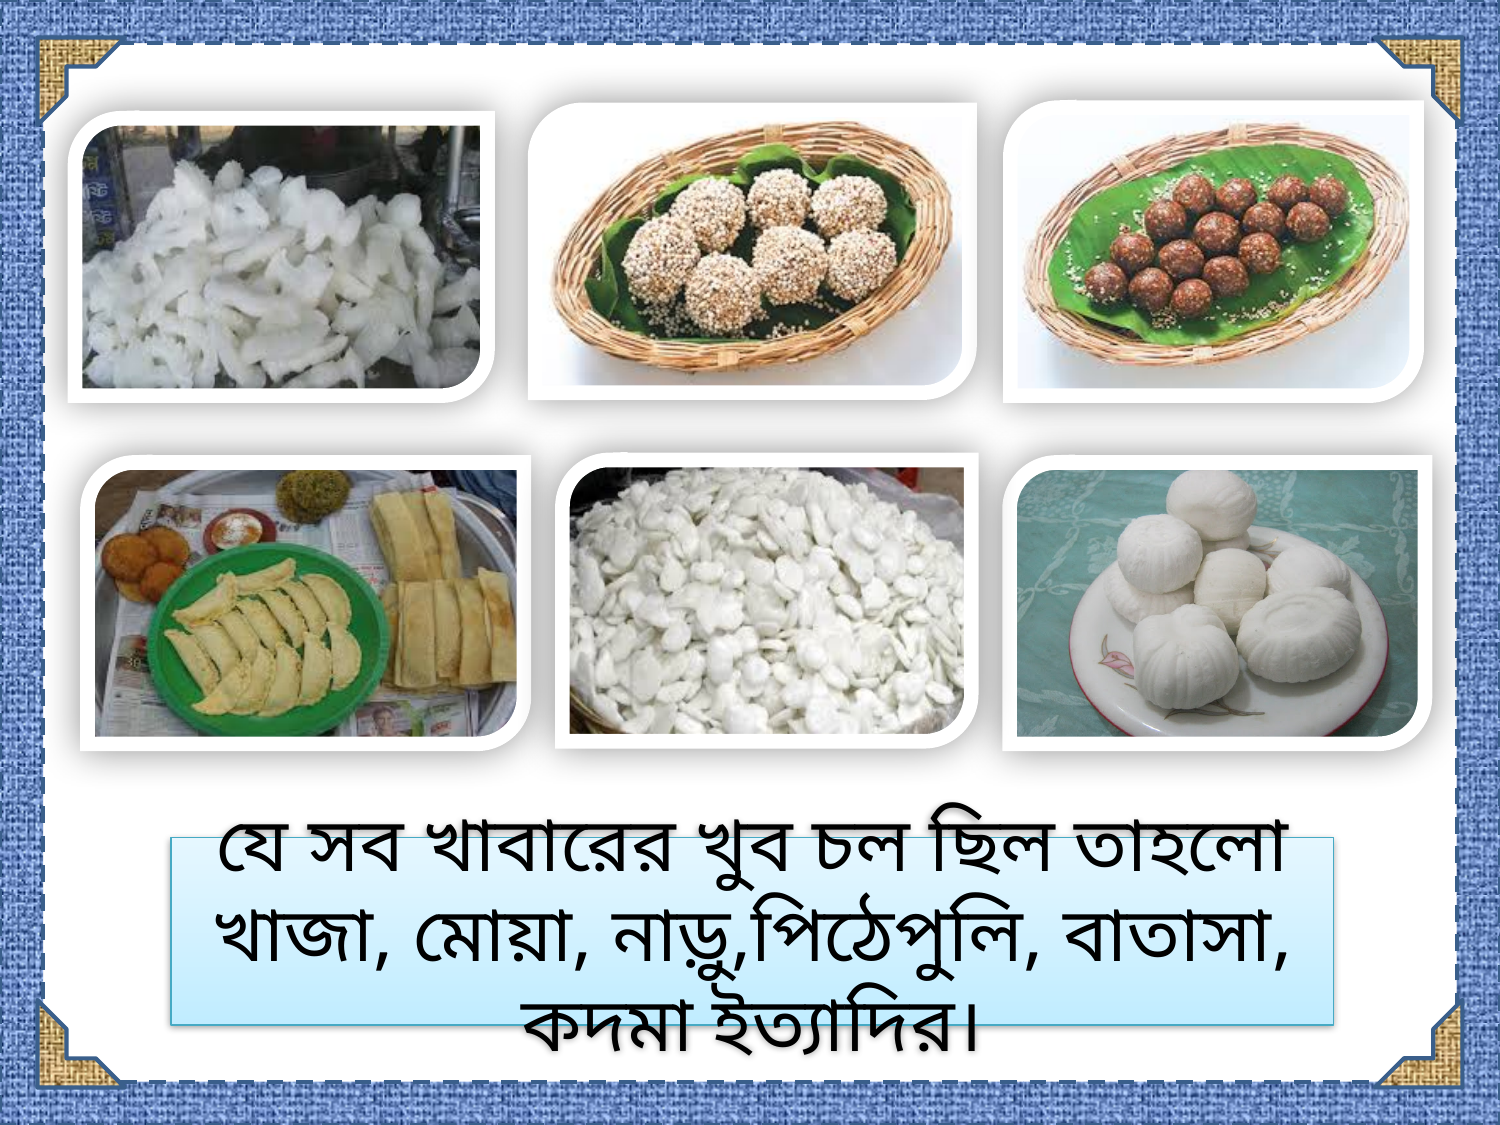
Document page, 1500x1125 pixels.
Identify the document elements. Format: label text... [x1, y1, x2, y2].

picture [0, 0, 1500, 1125]
text_box যে সব খাবারের খুব চল ছিল তাহলো খাজা, মোয়া, নাড়ু,পিঠেপুলি, বাতাসা, কদমা ইত্যাদির। [170, 837, 1334, 1026]
